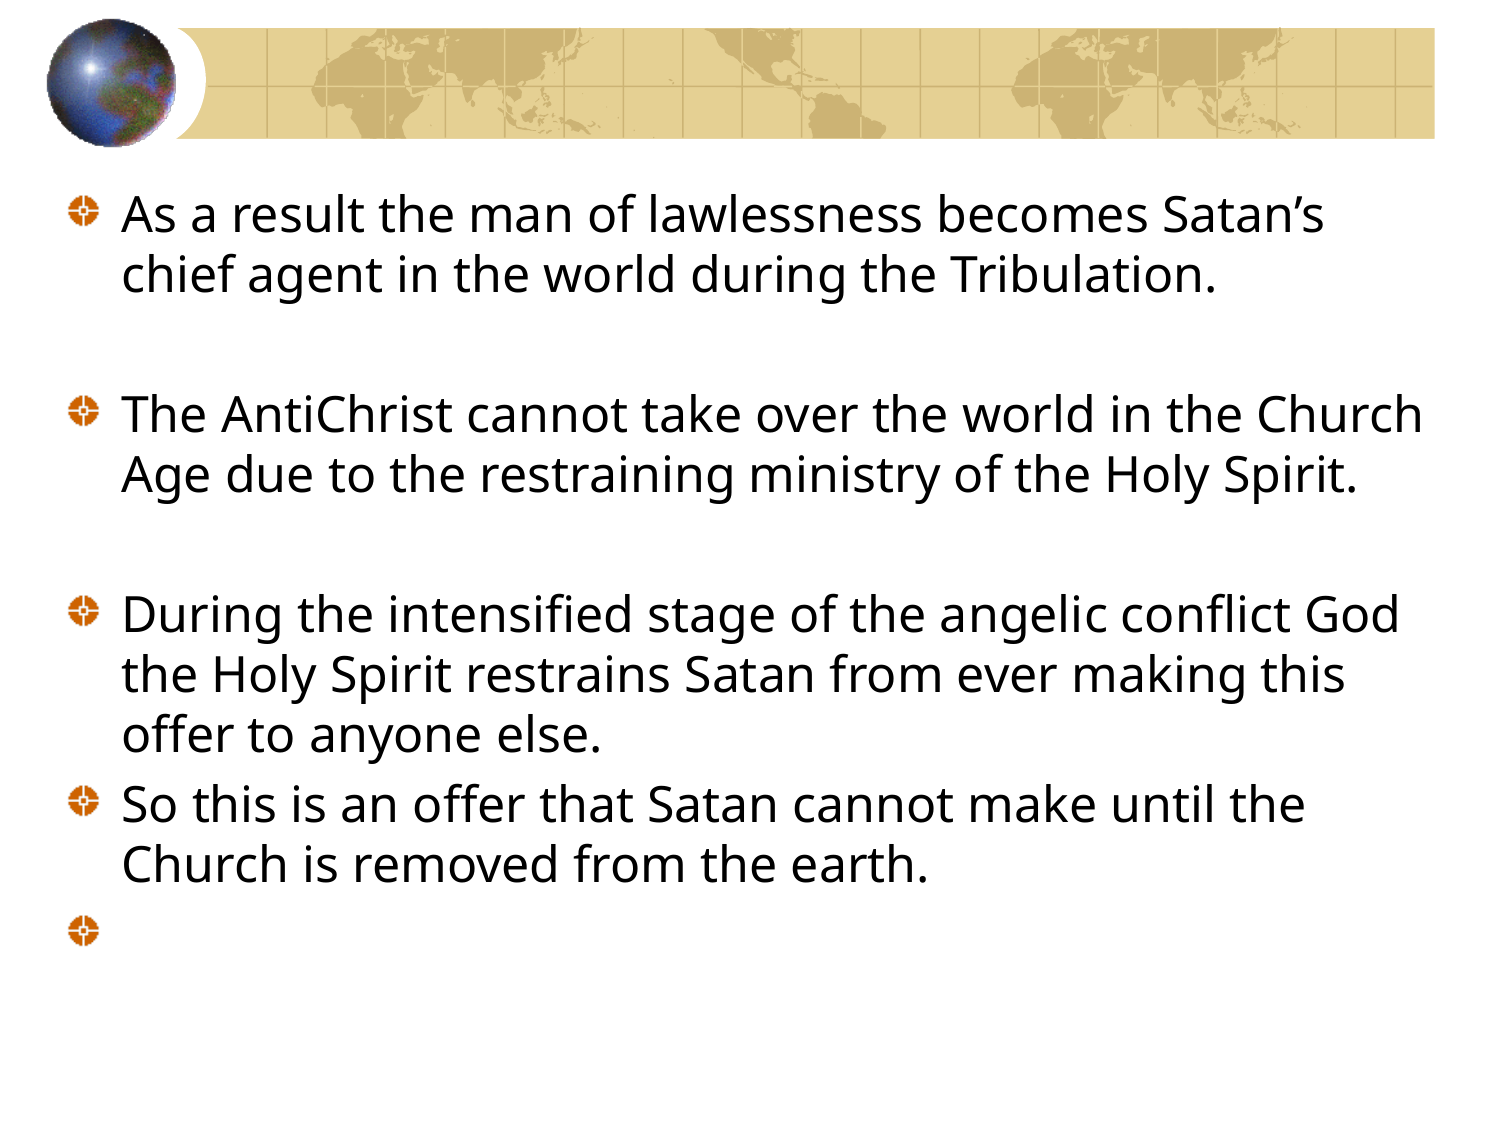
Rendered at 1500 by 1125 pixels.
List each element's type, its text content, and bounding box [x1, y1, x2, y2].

picture [42, 14, 190, 151]
picture [65, 194, 101, 230]
picture [65, 594, 101, 630]
picture [65, 784, 101, 820]
picture [65, 394, 101, 430]
picture [65, 914, 101, 950]
list As a result the man of lawlessness becomes Satan’s chief agent in the world during the Tribulation. The AntiChrist cannot take over the world in the Church Age due to the restraining ministry of the Holy Spirit. During the intensified stage of the angelic conflict God the Holy Spirit restrains Satan from ever making this offer to anyone else. So this is an offer that Satan cannot make until the Church is removed from the earth. [49, 174, 1463, 1028]
